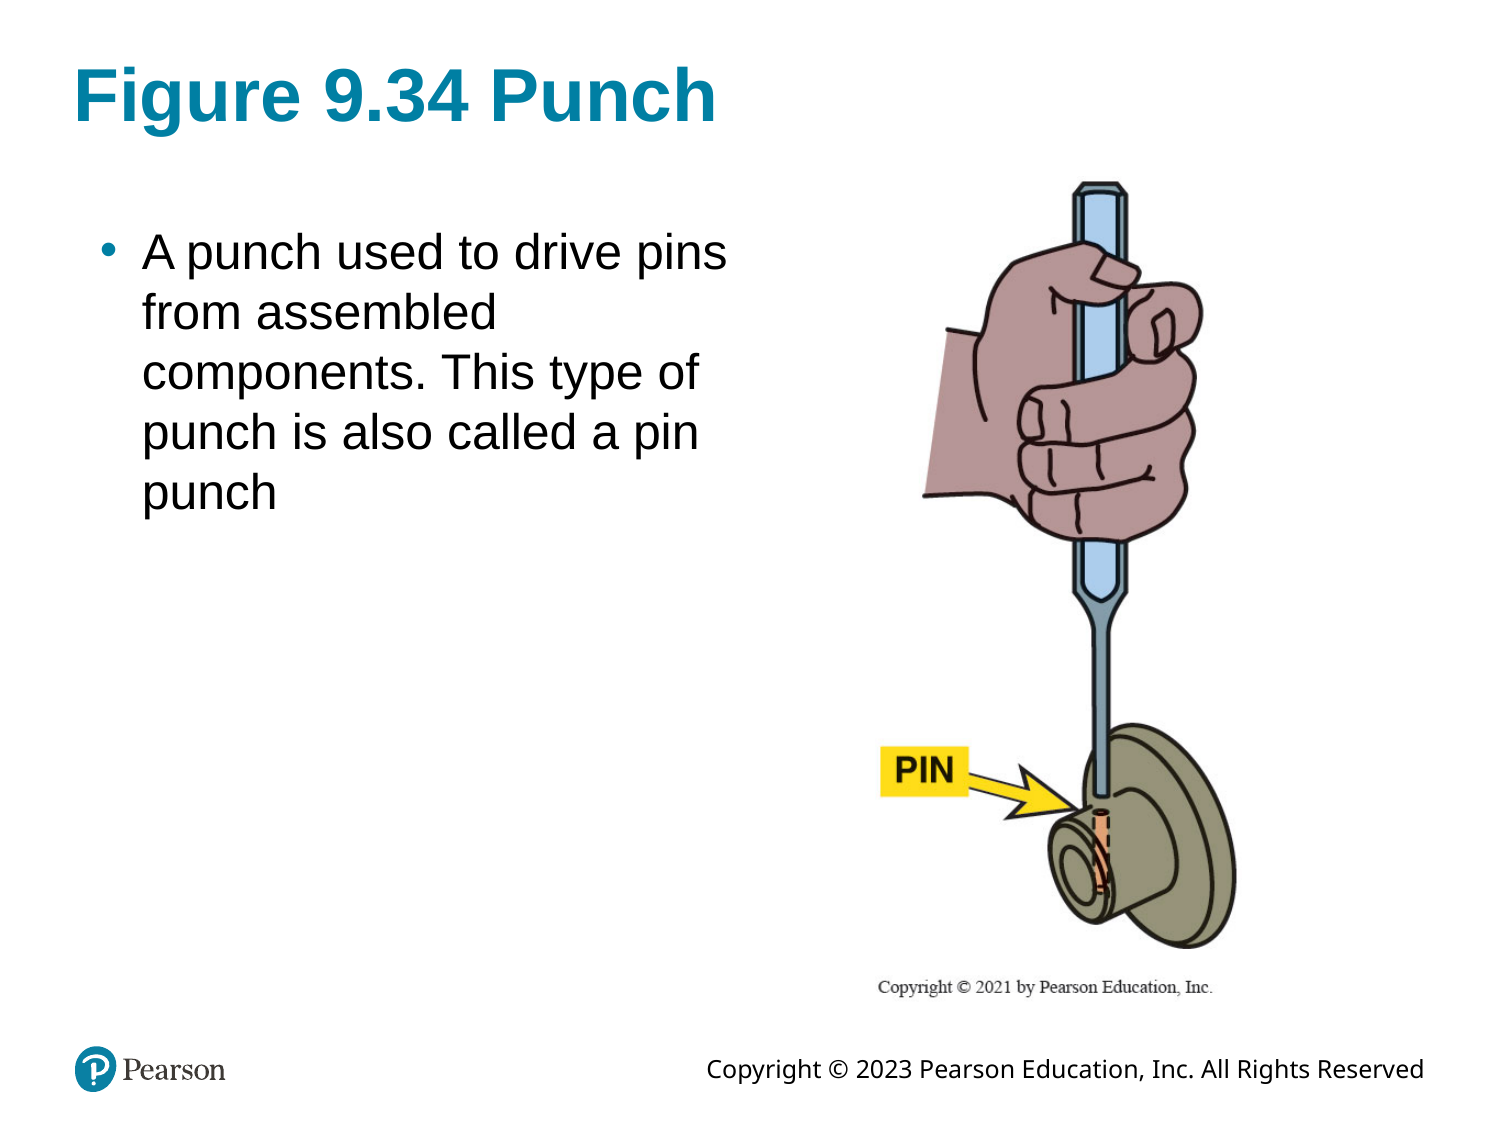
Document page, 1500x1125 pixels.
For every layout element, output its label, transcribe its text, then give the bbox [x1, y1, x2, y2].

list A punch used to drive pins from assembled components. This type of punch is also called a pin punch [99, 211, 750, 591]
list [874, 175, 1242, 1005]
title Figure 9.34 Punch [73, 38, 1424, 145]
